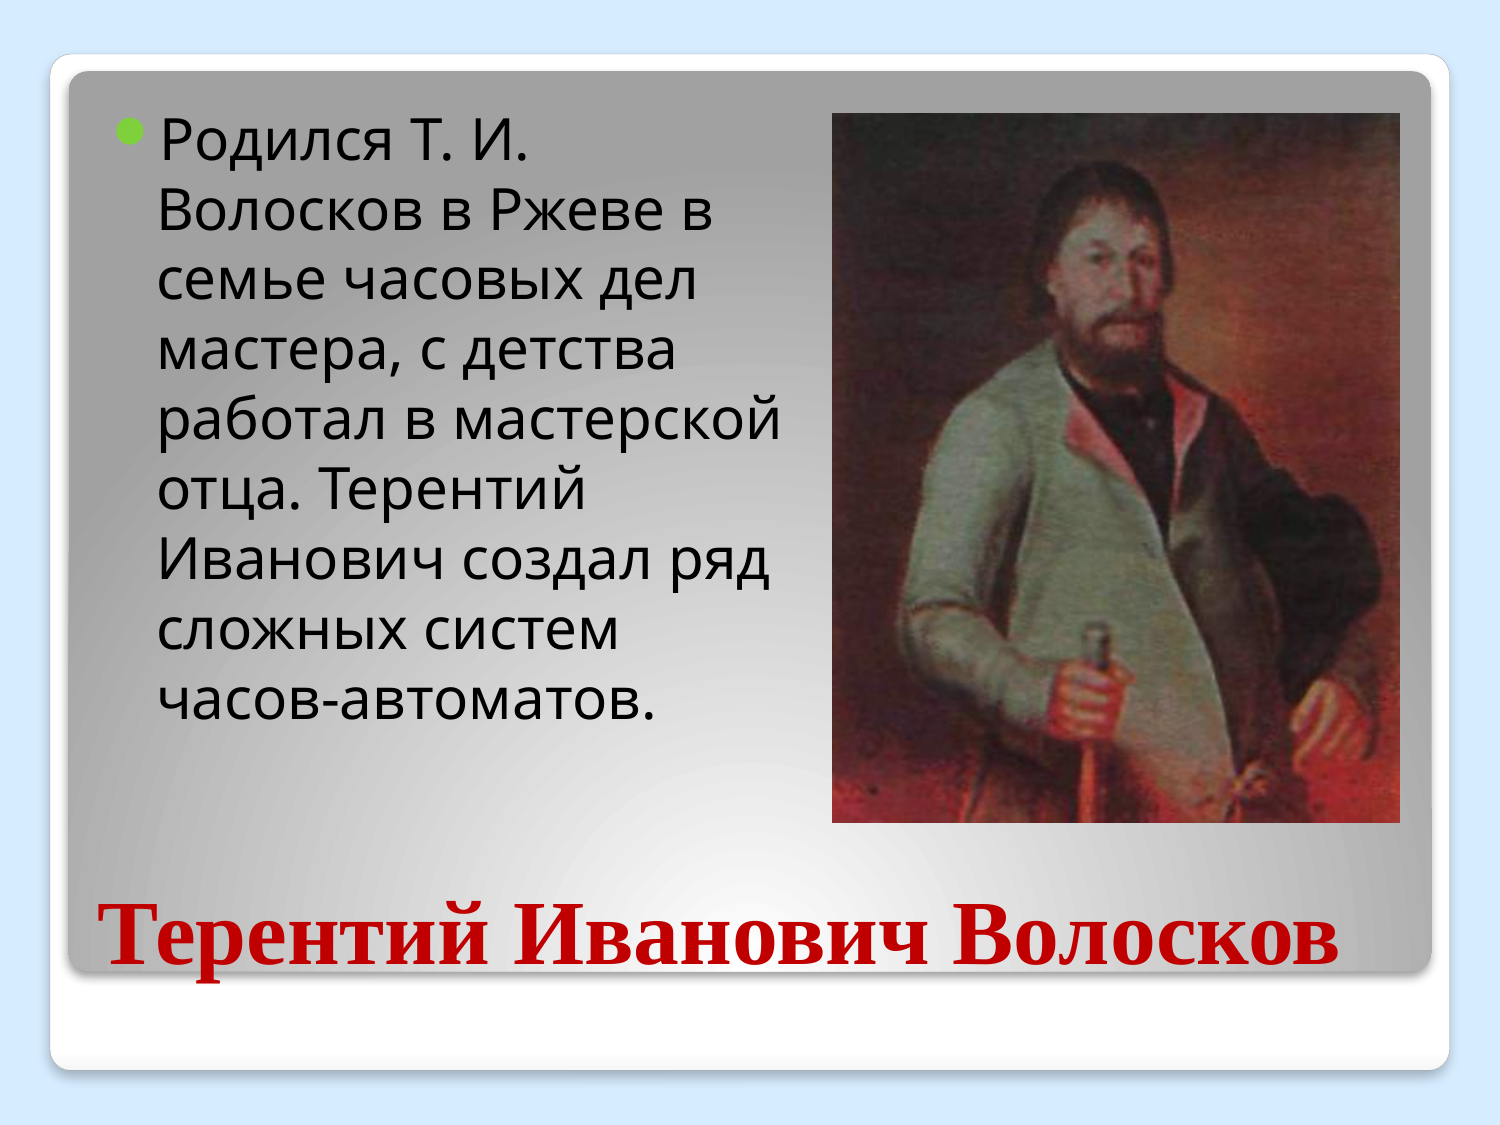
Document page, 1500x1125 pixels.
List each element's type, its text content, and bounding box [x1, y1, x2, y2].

picture [832, 113, 1400, 823]
title Терентий Иванович Волосков [82, 817, 1425, 990]
list Родился Т. И. Волосков в Ржеве в семье часовых дел мастера, с детства работал в мастерской отца. Терентий Иванович создал ряд сложных систем часов-автоматов. [82, 86, 809, 870]
